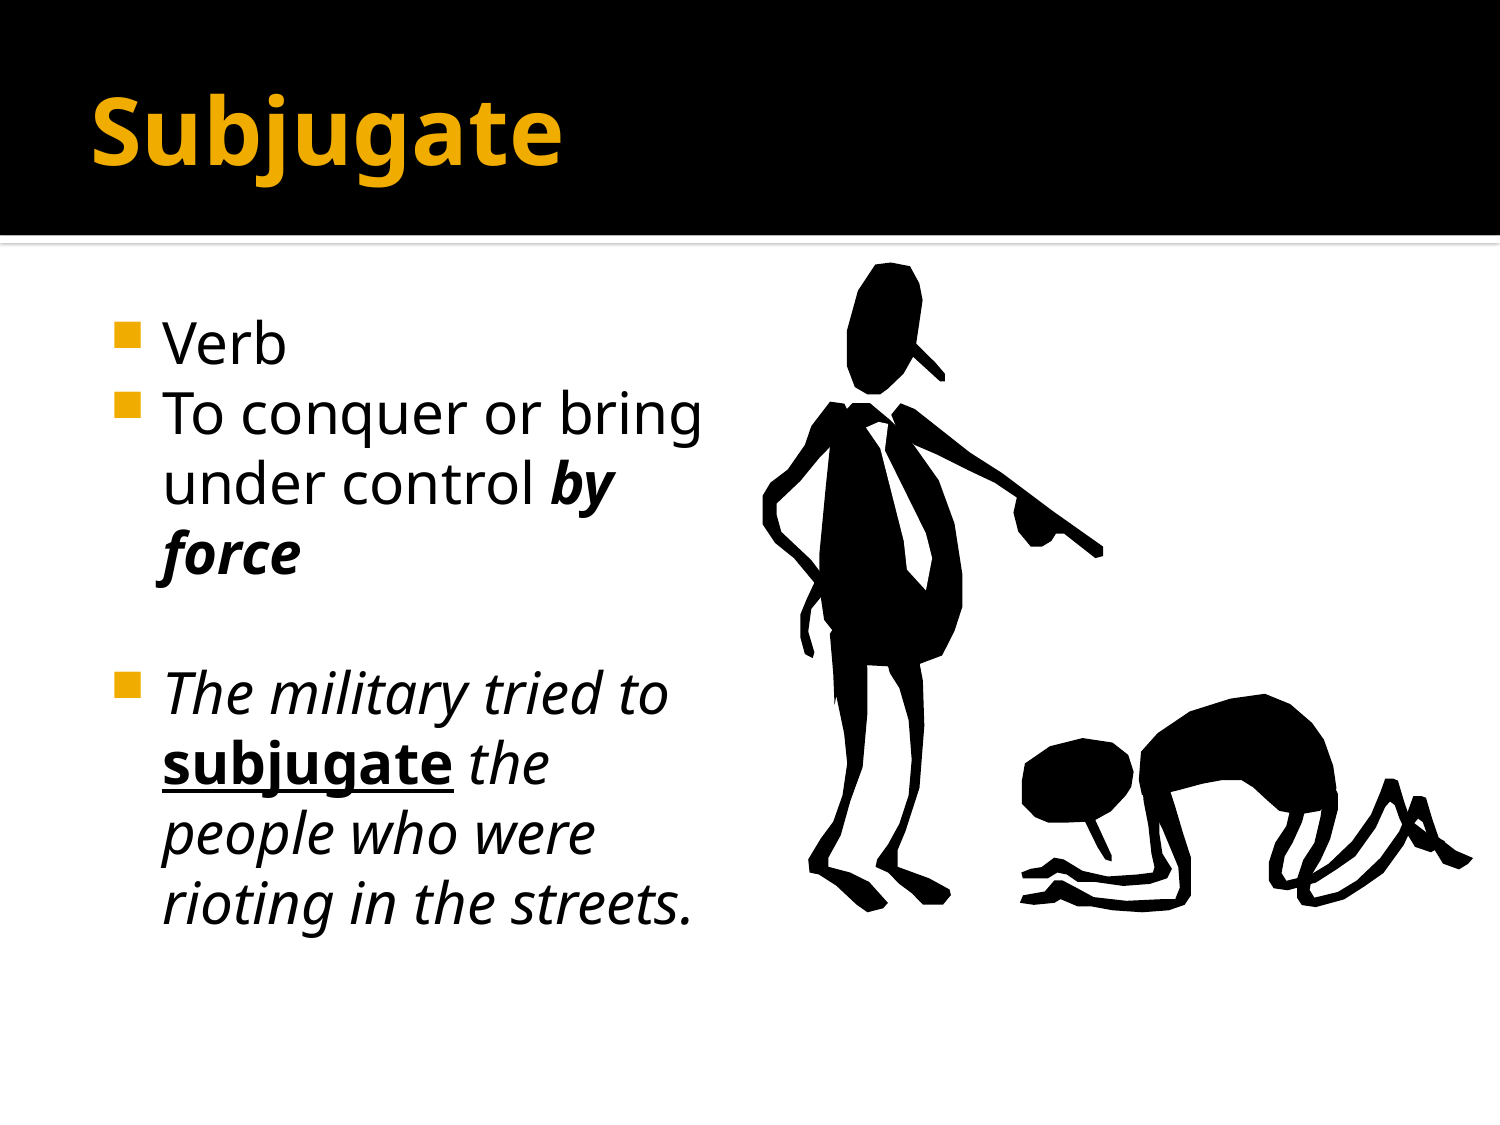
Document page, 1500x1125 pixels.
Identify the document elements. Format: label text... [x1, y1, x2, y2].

list Verb To conquer or bring under control by force The military tried to subjugate the people who were rioting in the streets. [75, 291, 738, 1050]
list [762, 262, 1474, 913]
title Subjugate [75, 24, 1425, 231]
